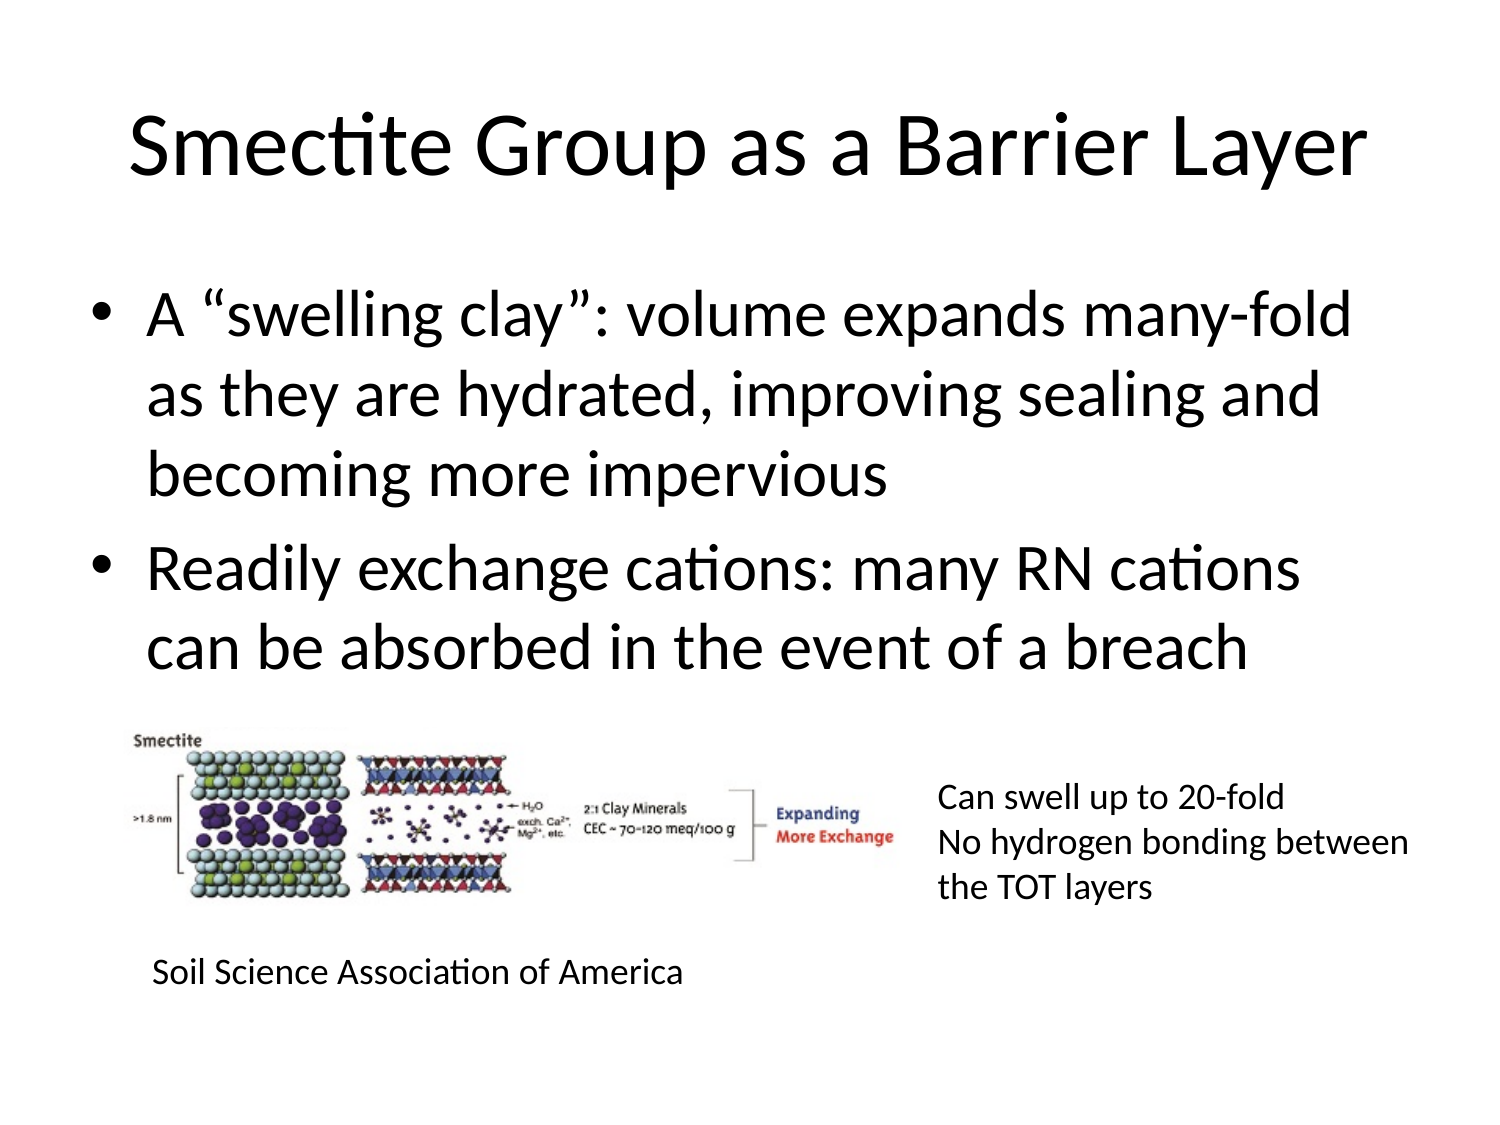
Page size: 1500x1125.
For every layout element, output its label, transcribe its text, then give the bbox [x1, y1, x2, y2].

title Smectite Group as a Barrier Layer [75, 45, 1425, 233]
text_box Can swell up to 20-fold No hydrogen bonding between the TOT layers [922, 764, 1447, 915]
text_box Soil Science Association of America [137, 939, 700, 1000]
list A “swelling clay”: volume expands many-fold as they are hydrated, improving sealing and becoming more impervious Readily exchange cations: many RN cations can be absorbed in the event of a breach [75, 262, 1425, 1005]
picture [123, 727, 906, 908]
